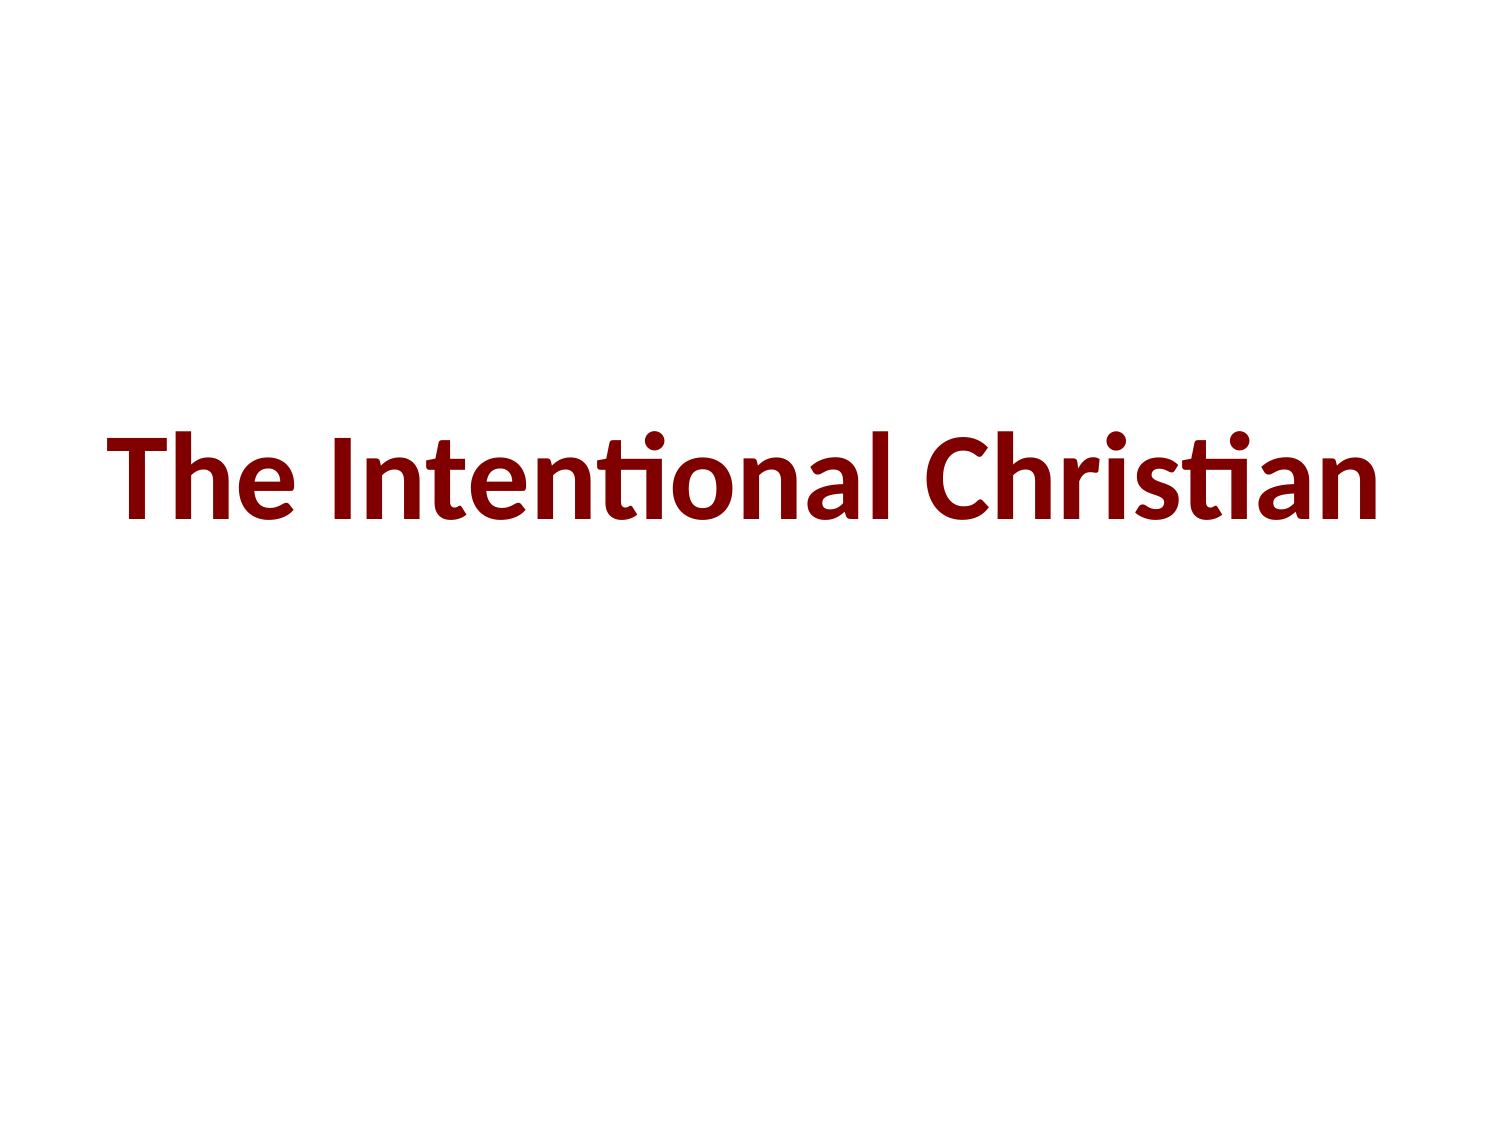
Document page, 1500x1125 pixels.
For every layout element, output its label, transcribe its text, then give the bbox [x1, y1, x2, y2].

title The Intentional Christian [66, 349, 1425, 591]
